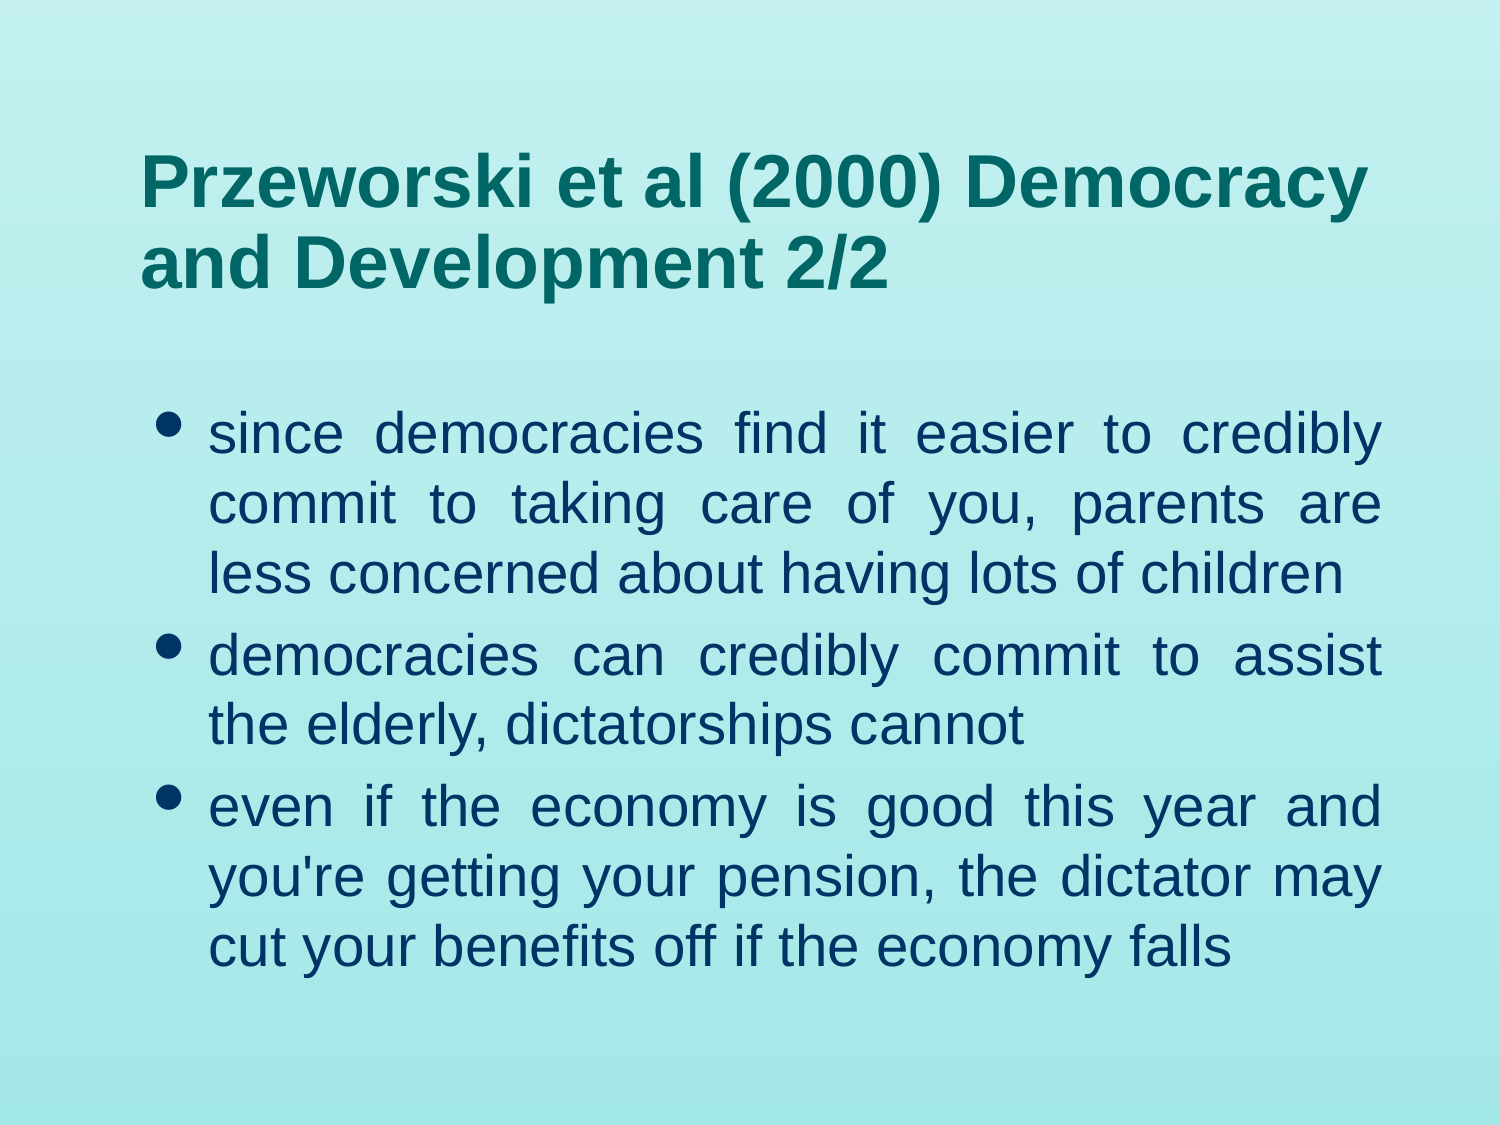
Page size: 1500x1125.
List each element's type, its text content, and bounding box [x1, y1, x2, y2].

list since democracies find it easier to credibly commit to taking care of you, parents are less concerned about having lots of children democracies can credibly commit to assist the elderly, dictatorships cannot even if the economy is good this year and you're getting your pension, the dictator may cut your benefits off if the economy falls [137, 387, 1400, 999]
title Przeworski et al (2000) Democracy and Development 2/2 [125, 125, 1425, 313]
